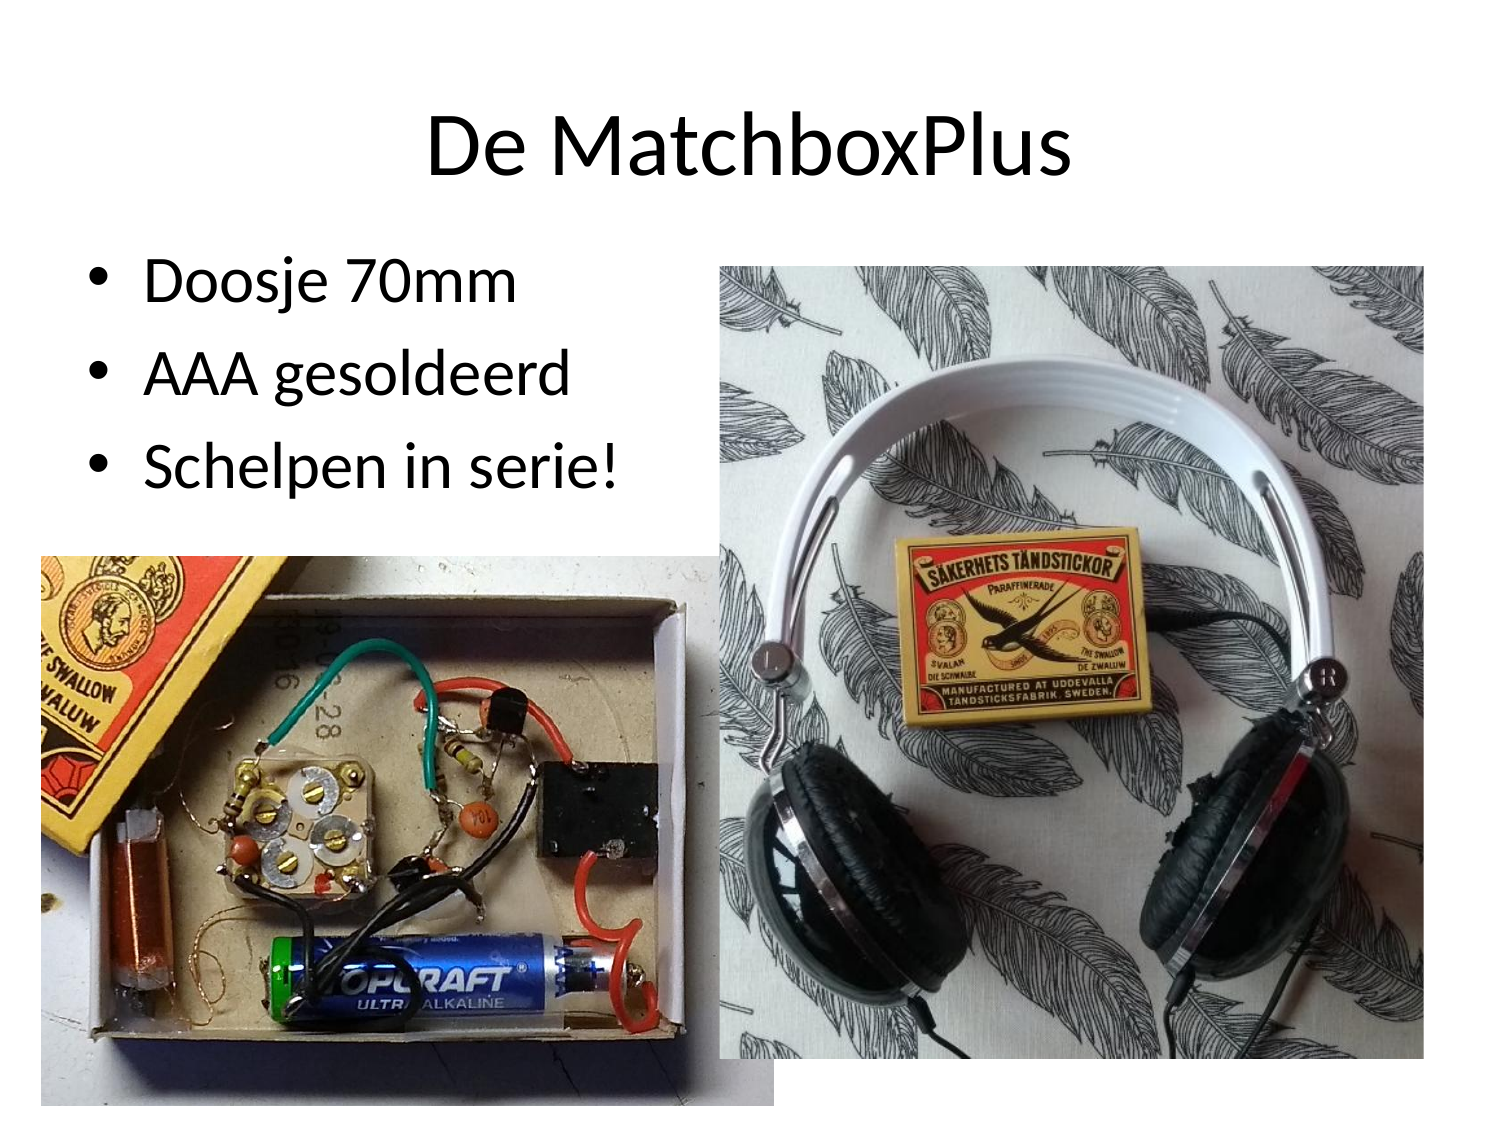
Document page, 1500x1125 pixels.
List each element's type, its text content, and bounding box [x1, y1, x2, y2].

list Doosje 70mm AAA gesoldeerd Schelpen in serie! [71, 228, 700, 555]
title De MatchboxPlus [75, 45, 1425, 233]
picture [41, 266, 1424, 1107]
